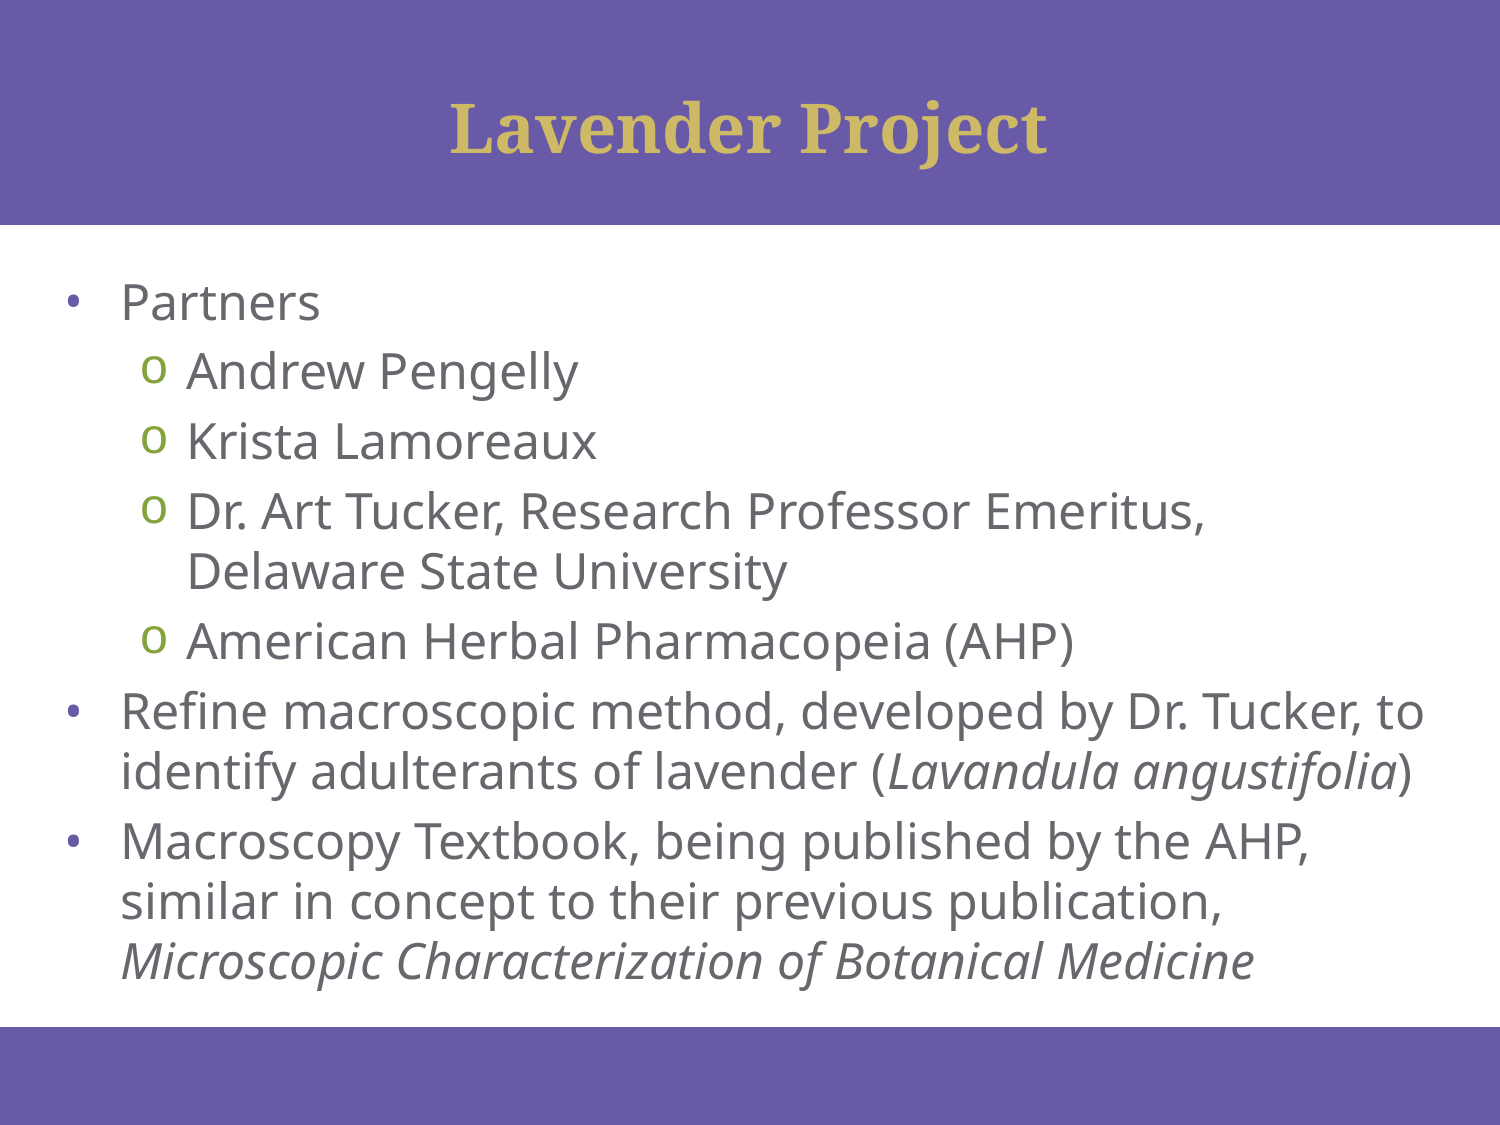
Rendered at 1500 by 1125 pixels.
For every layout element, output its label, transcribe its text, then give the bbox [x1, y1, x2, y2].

list Partners Andrew Pengelly Krista Lamoreaux Dr. Art Tucker, Research Professor Emeritus, Delaware State University American Herbal Pharmacopeia (AHP) Refine macroscopic method, developed by Dr. Tucker, to identify adulterants of lavender (Lavandula angustifolia) Macroscopy Textbook, being published by the AHP, similar in concept to their previous publication, Microscopic Characterization of Botanical Medicine [49, 262, 1445, 1001]
title Lavender Project [49, 50, 1450, 175]
